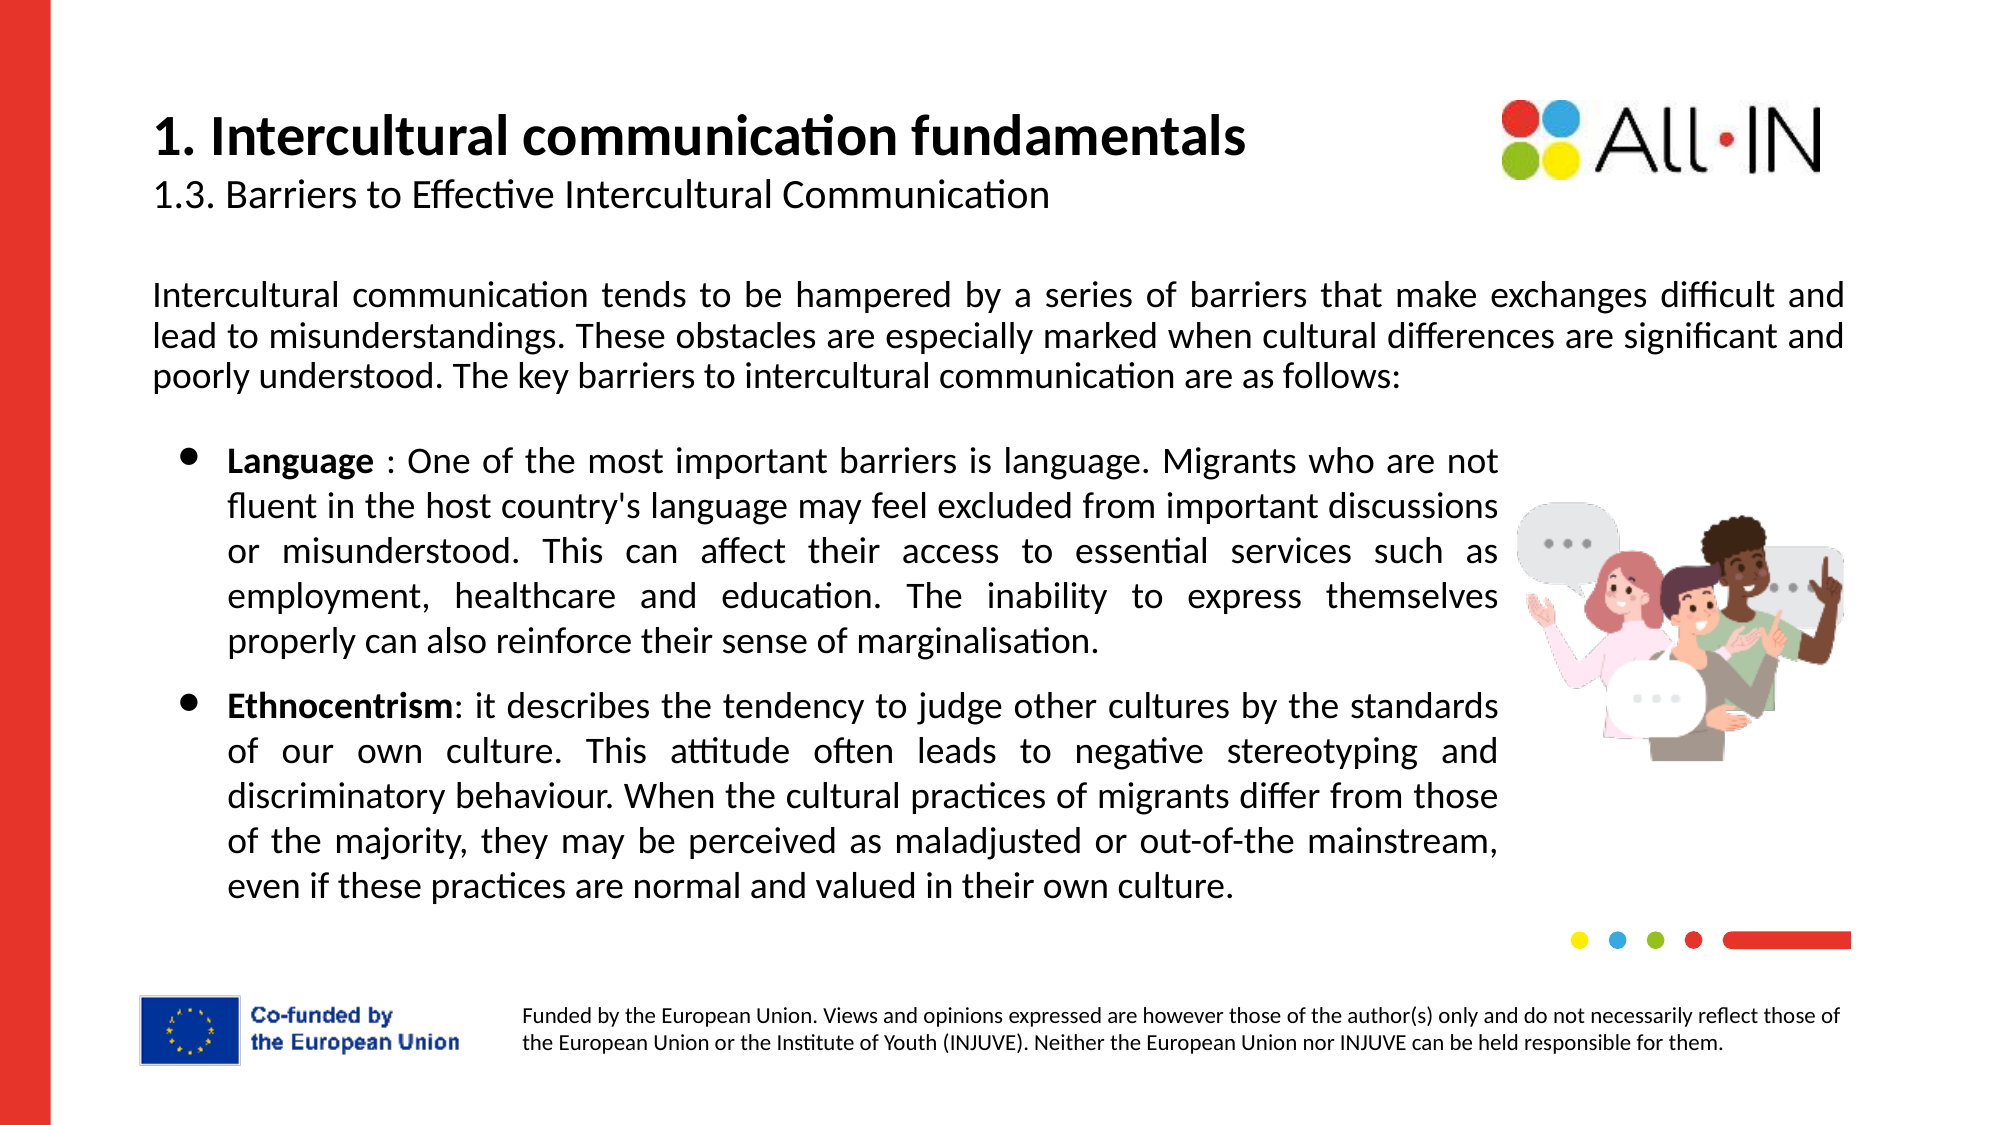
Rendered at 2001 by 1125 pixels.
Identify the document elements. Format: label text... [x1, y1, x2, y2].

text_box Language : One of the most important barriers is language. Migrants who are not fluent in the host country's language may feel excluded from important discussions or misunderstood. This can affect their access to essential services such as employment, healthcare and education. The inability to express themselves properly can also reinforce their sense of marginalisation. Ethnocentrism: it describes the tendency to judge other cultures by the standards of our own culture. This attitude often leads to negative stereotyping and discriminatory behaviour. When the cultural practices of migrants differ from those of the majority, they may be perceived as maladjusted or out-of-the mainstream, even if these practices are normal and valued in their own culture. [137, 420, 1516, 922]
picture [1502, 100, 1820, 180]
list Intercultural communication tends to be hampered by a series of barriers that make exchanges difficult and lead to misunderstandings. These obstacles are especially marked when cultural differences are significant and poorly understood. The key barriers to intercultural communication are as follows: [137, 267, 1863, 409]
picture [137, 993, 473, 1069]
picture [1483, 456, 1877, 813]
title 1. Intercultural communication fundamentals 1.3. Barriers to Effective Intercultural Communication [137, 55, 1416, 225]
